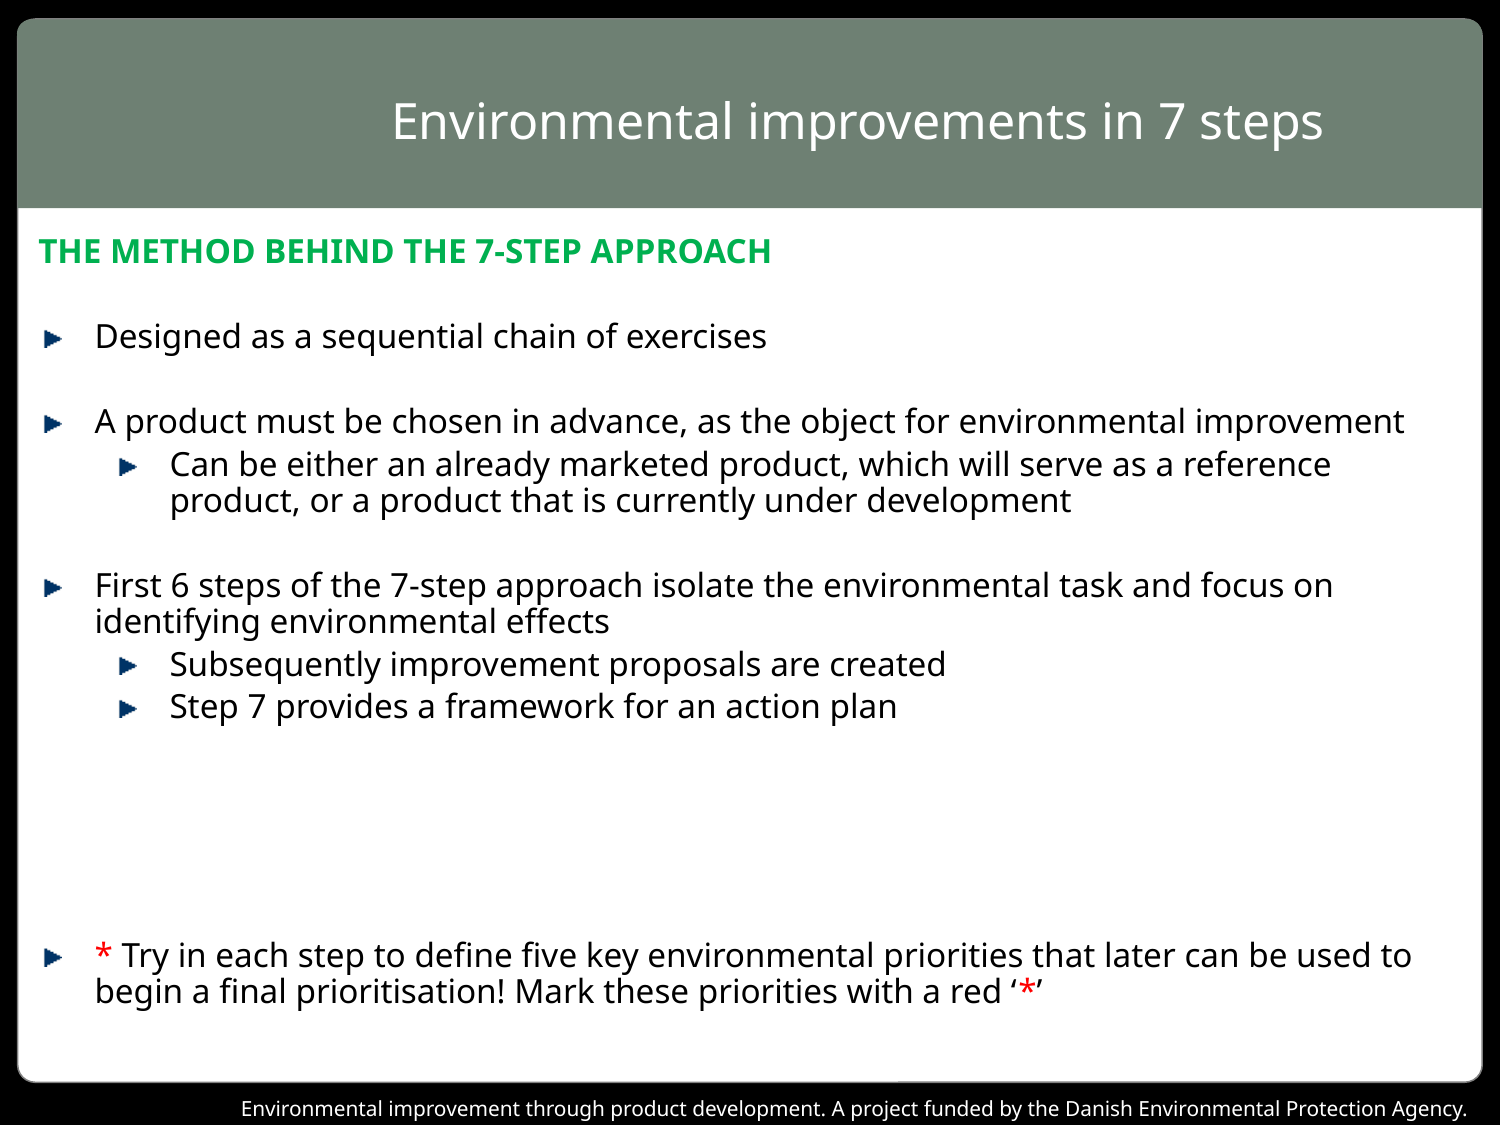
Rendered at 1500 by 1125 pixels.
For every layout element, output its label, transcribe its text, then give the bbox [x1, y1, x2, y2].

picture [38, 324, 62, 348]
picture [113, 694, 137, 718]
title Environmental improvements in 7 steps [241, 54, 1475, 185]
text_box THE METHOD BEHIND THE 7-STEP APPROACH Designed as a sequential chain of exercises A product must be chosen in advance, as the object for environmental improvement Can be either an already marketed product, which will serve as a reference product, or a product that is currently under development First 6 steps of the 7-step approach isolate the environmental task and focus on identifying environmental effects Subsequently improvement proposals are created Step 7 provides a framework for an action plan * Try in each step to define five key environmental priorities that later can be used to begin a final prioritisation! Mark these priorities with a red ‘*’ [23, 227, 1475, 1102]
picture [38, 942, 62, 967]
picture [38, 409, 62, 433]
picture [113, 651, 137, 675]
picture [38, 573, 62, 597]
picture [113, 452, 137, 476]
